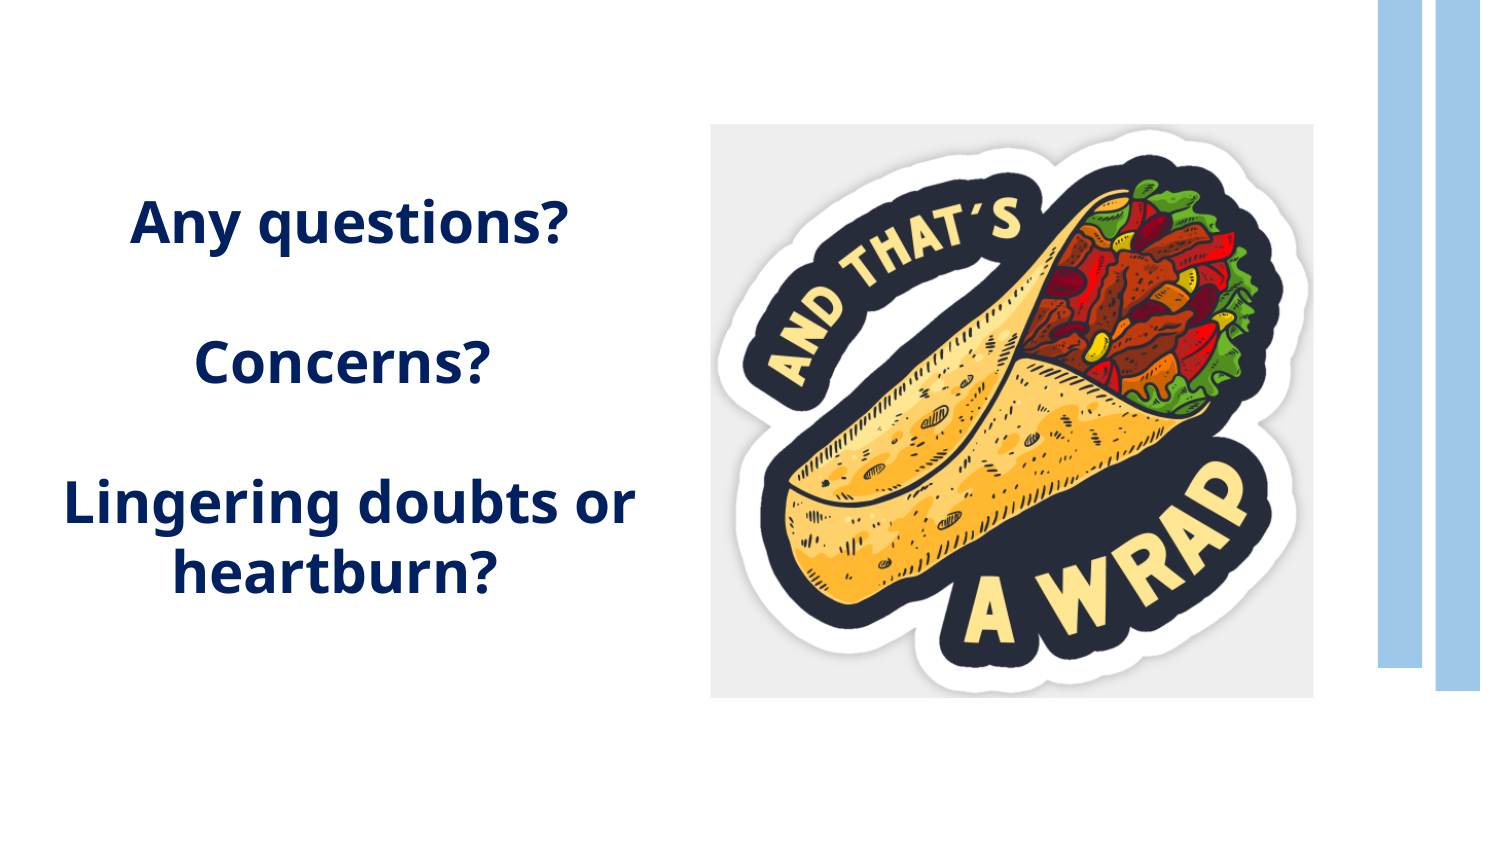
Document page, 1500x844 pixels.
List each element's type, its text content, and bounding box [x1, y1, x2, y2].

text_box Any questions? Concerns? Lingering doubts or heartburn? [44, 177, 656, 613]
picture [710, 123, 1314, 698]
